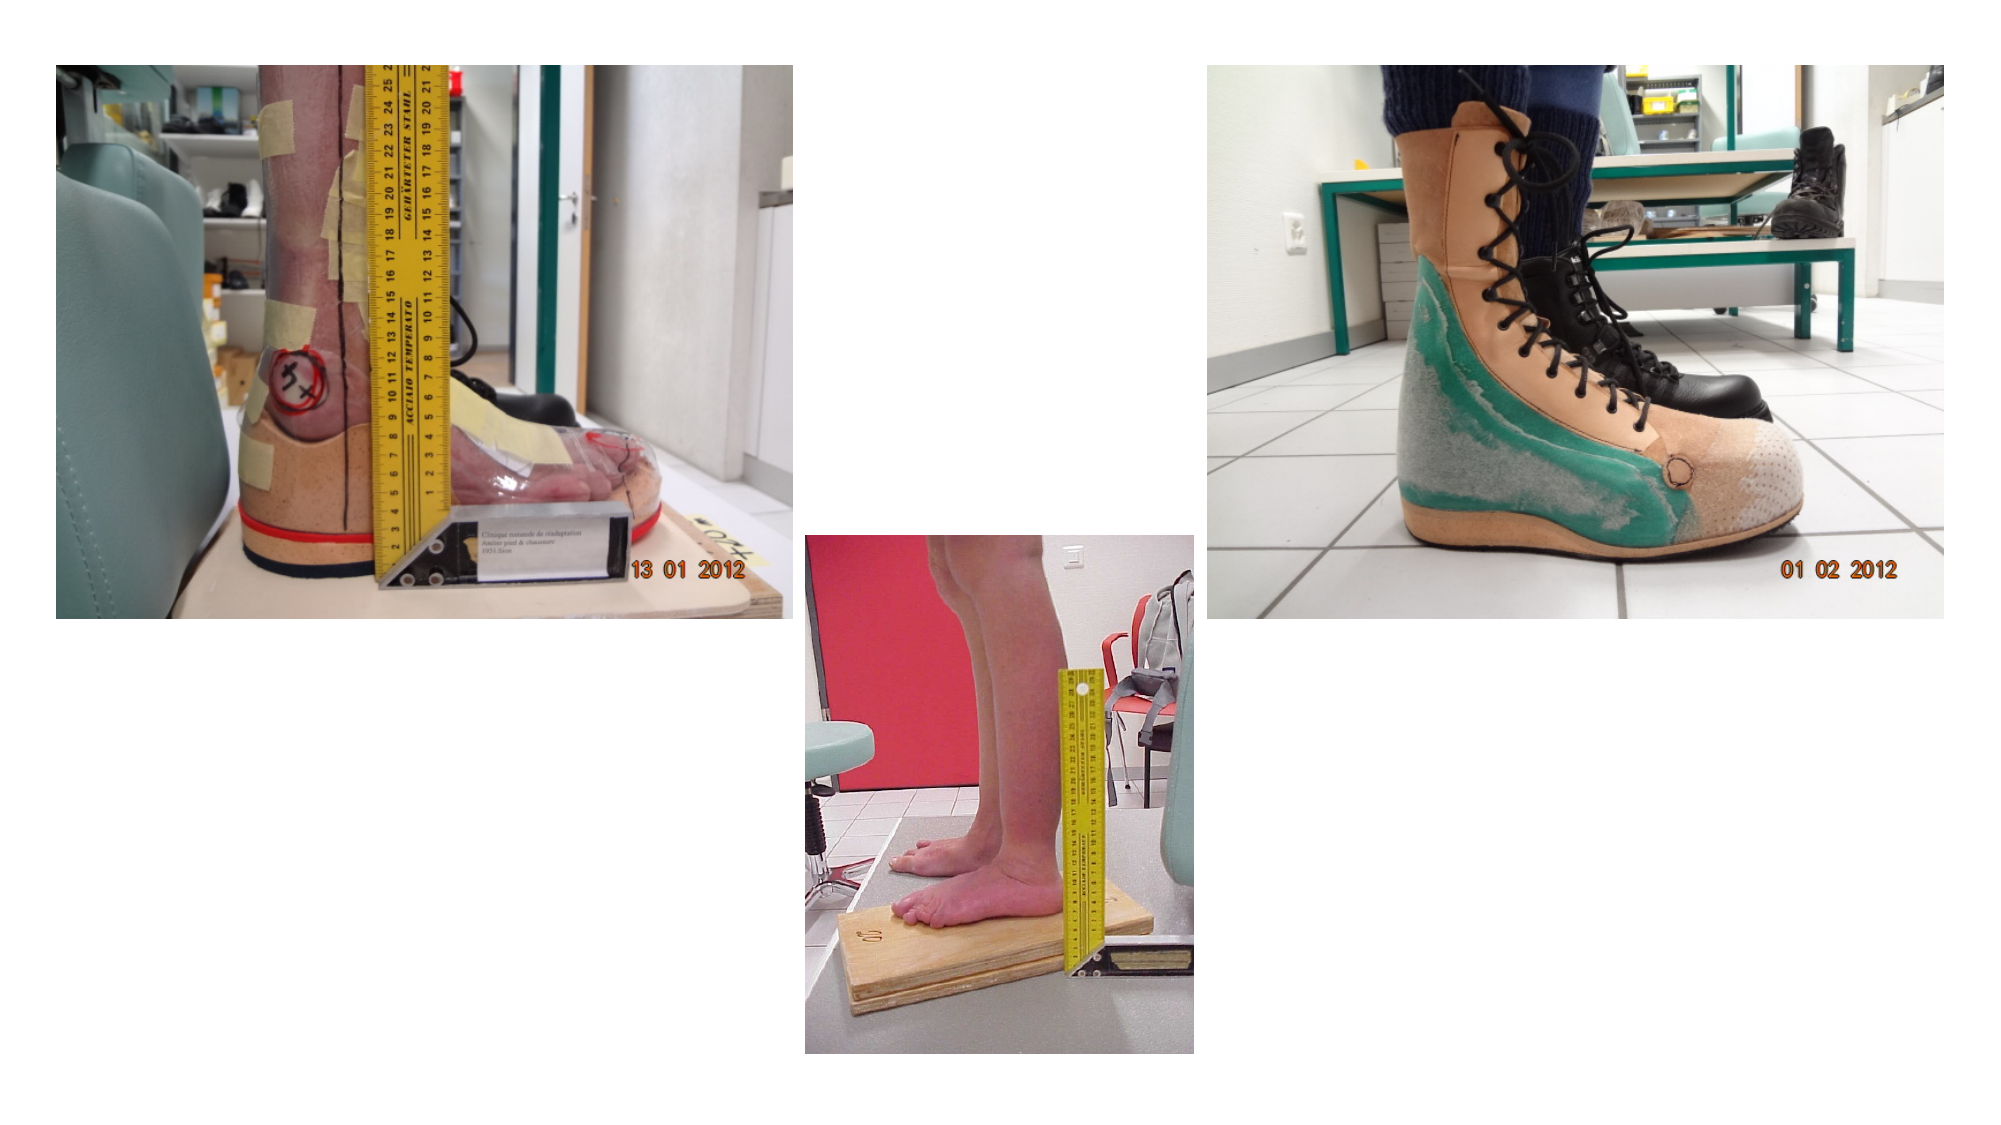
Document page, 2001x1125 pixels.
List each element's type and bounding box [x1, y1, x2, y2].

picture [55, 65, 793, 619]
picture [805, 535, 1194, 1054]
picture [1207, 65, 1944, 619]
